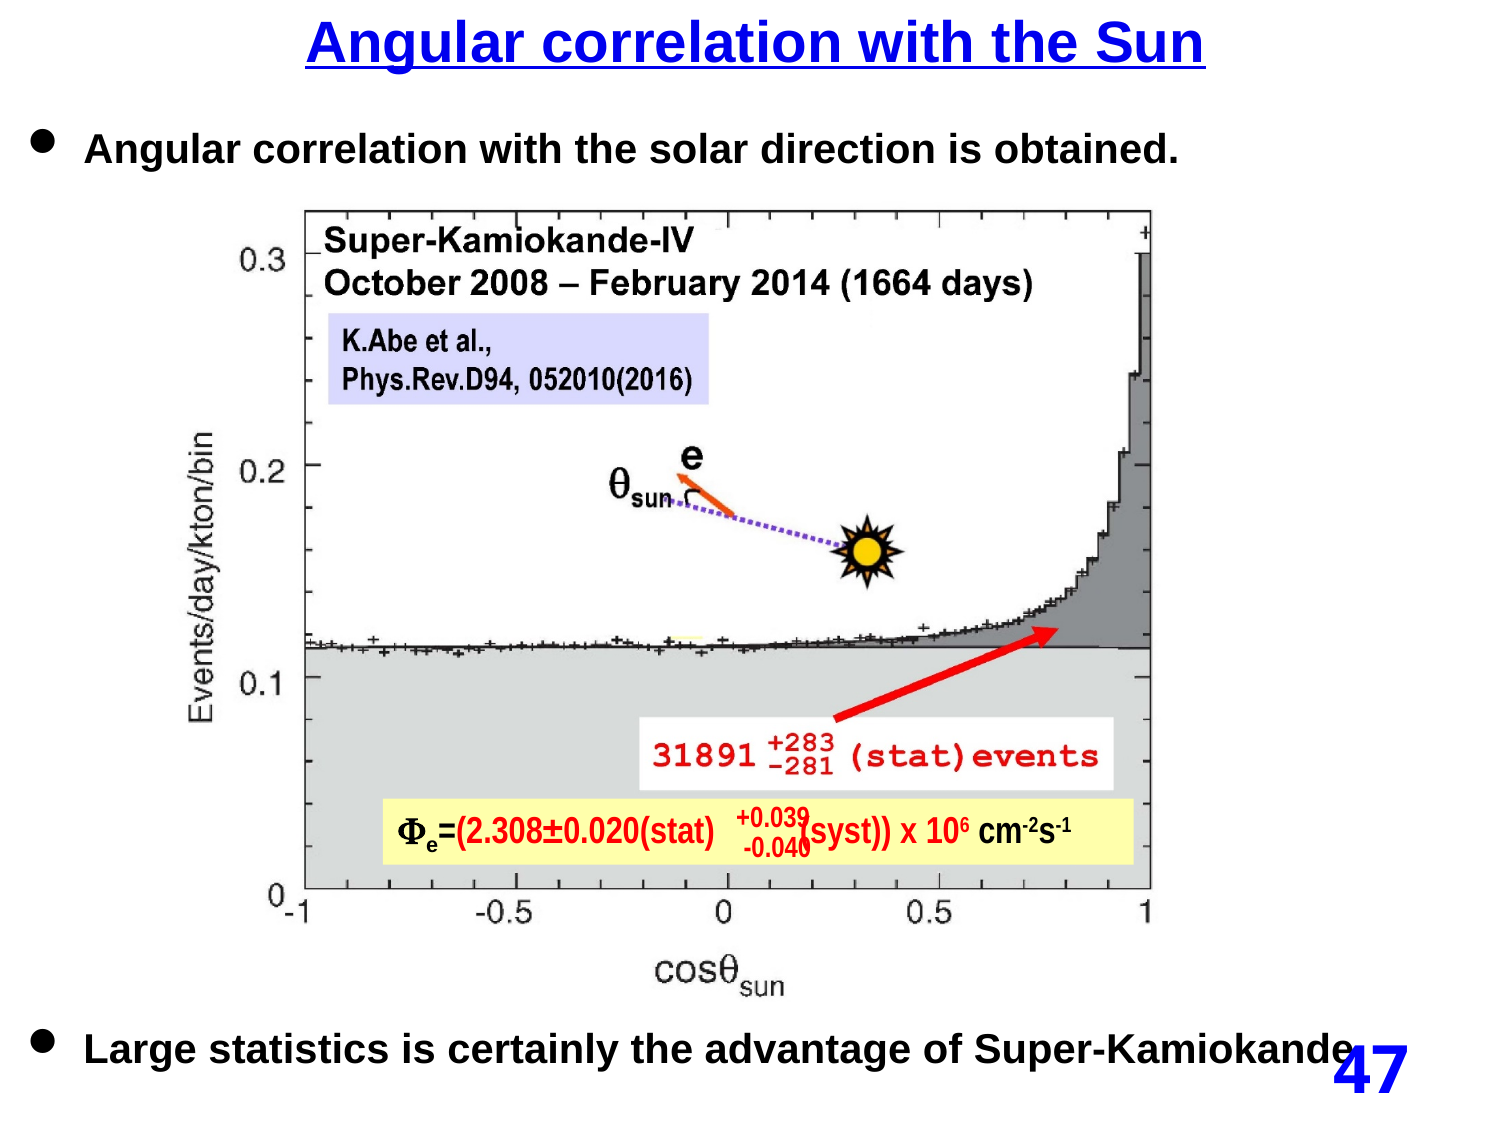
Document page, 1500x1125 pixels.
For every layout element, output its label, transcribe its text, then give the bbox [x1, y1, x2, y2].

text_box Angular correlation with the solar direction is obtained. Large statistics is certainly the advantage of Super-Kamiokande. [12, 114, 1500, 1080]
picture [175, 201, 1171, 1002]
text_box 47 [1074, 1042, 1425, 1103]
text_box Angular correlation with the Sun [90, 0, 1421, 82]
